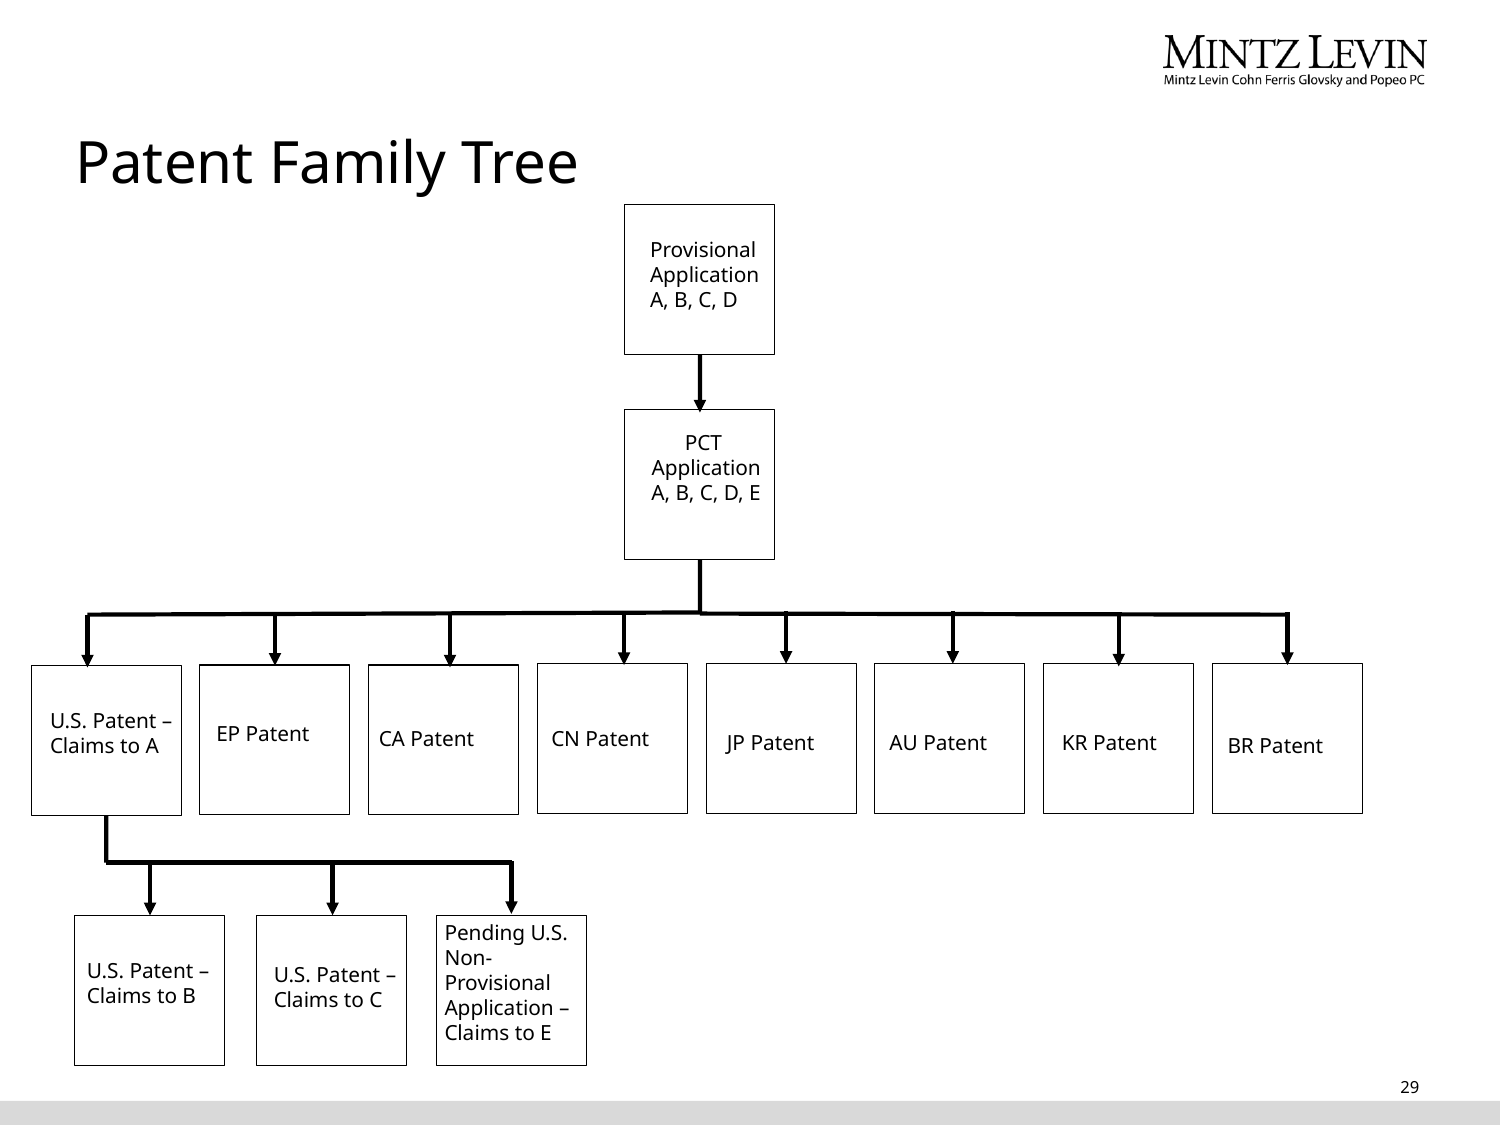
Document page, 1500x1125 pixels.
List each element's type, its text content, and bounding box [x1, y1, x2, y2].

slide_number 29 [1084, 1068, 1435, 1113]
text_box [256, 915, 407, 1066]
text_box [436, 915, 587, 1066]
picture [1163, 35, 1427, 87]
text_box KR Patent [1061, 721, 1225, 762]
text_box BR Patent [1227, 725, 1390, 766]
text_box CA Patent [378, 717, 542, 758]
text_box [624, 409, 775, 422]
text_box U.S. Patent – Claims to A [49, 700, 213, 766]
text_box [874, 663, 1025, 721]
text_box [624, 513, 775, 560]
text_box EP Patent [216, 712, 368, 753]
text_box [1212, 663, 1363, 814]
text_box Provisional Application A, B, C, D [649, 229, 813, 320]
text_box U.S. Patent – Claims to C [273, 953, 437, 1019]
text_box PCT Application A, B, C, D, E [624, 422, 788, 513]
text_box [199, 665, 350, 815]
text_box [874, 762, 1025, 814]
text_box [537, 663, 688, 814]
title Patent Family Tree [75, 125, 1425, 209]
text_box CN Patent [551, 717, 714, 758]
text_box [74, 915, 225, 1066]
text_box [706, 663, 857, 814]
text_box [31, 665, 182, 816]
text_box [1043, 663, 1194, 814]
text_box Pending U.S. Non- Provisional Application – Claims to E [444, 912, 607, 1053]
text_box [624, 204, 775, 355]
text_box AU Patent [889, 721, 1052, 762]
text_box [368, 665, 519, 815]
text_box JP Patent [726, 721, 889, 762]
text_box U.S. Patent – Claims to B [86, 950, 250, 1015]
